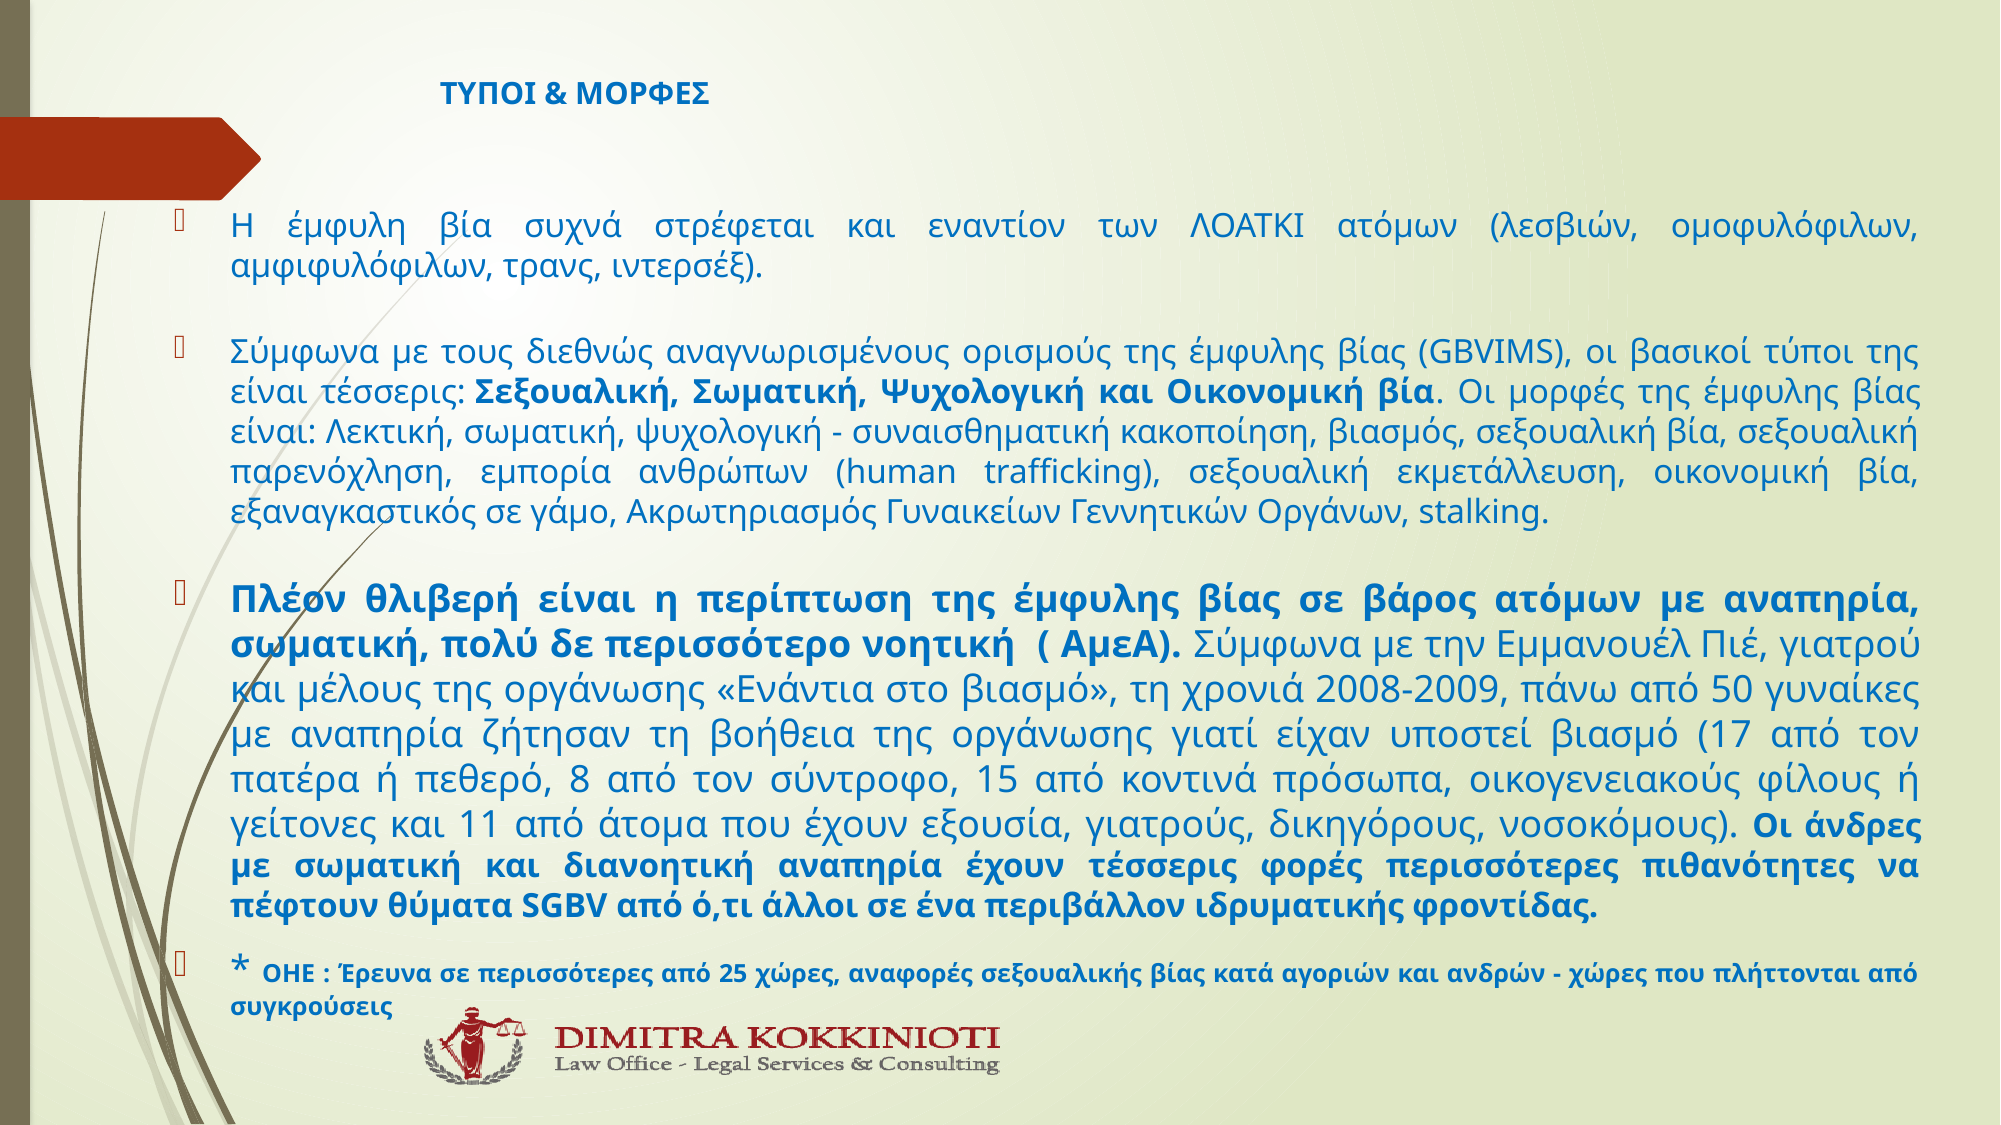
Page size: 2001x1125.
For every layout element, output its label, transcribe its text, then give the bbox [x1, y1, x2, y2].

title ΤΥΠΟΙ & ΜΟΡΦΕΣ [424, 66, 1887, 156]
list Η έμφυλη βία συχνά στρέφεται και εναντίον των ΛΟΑΤΚΙ ατόμων (λεσβιών, ομοφυλόφιλων, αμφιφυλόφιλων, τρανς, ιντερσέξ). Σύμφωνα με τους διεθνώς αναγνωρισμένους ορισμούς της έμφυλης βίας (GBVIMS), οι βασικοί τύποι της είναι τέσσερις: Σεξουαλική, Σωματική, Ψυχολογική και Οικονομική βία. Οι μορφές της έμφυλης βίας είναι: Λεκτική, σωματική, ψυχολογική - συναισθηματική κακοποίηση, βιασμός, σεξουαλική βία, σεξουαλική παρενόχληση, εμπορία ανθρώπων (human trafficking), σεξουαλική εκμετάλλευση, οικονομική βία, εξαναγκαστικός σε γάμο, Ακρωτηριασμός Γυναικείων Γεννητικών Οργάνων, stalking. Πλέον θλιβερή είναι η περίπτωση της έμφυλης βίας σε βάρος ατόμων με αναπηρία, σωματική, πολύ δε περισσότερο νοητική ( ΑμεΑ). Σύμφωνα με την Εμμανουέλ Πιέ, γιατρού και μέλους της οργάνωσης «Ενάντια στο βιασμό», τη χρονιά 2008-2009, πάνω από 50 γυναίκες με αναπηρία ζήτησαν τη βοήθεια της οργάνωσης γιατί είχαν υποστεί βιασμό (17 από τον πατέρα ή πεθερό, 8 από τον σύντροφο, 15 από κοντινά πρόσωπα, οικογενειακούς φίλους ή γείτονες και 11 από άτομα που έχουν εξουσία, γιατρούς, δικηγόρους, νοσοκόμους). Οι άνδρες με σωματική και διανοητική αναπηρία έχουν τέσσερις φορές περισσότερες πιθανότητες να πέφτουν θύματα SGBV από ό,τι άλλοι σε ένα περιβάλλον ιδρυματικής φροντίδας. * ΟΗΕ : Έρευνα σε περισσότερες από 25 χώρες, αναφορές σεξουαλικής βίας κατά αγοριών και ανδρών - χώρες που πλήττονται από συγκρούσεις [158, 196, 1937, 1027]
picture [424, 1027, 1000, 1085]
